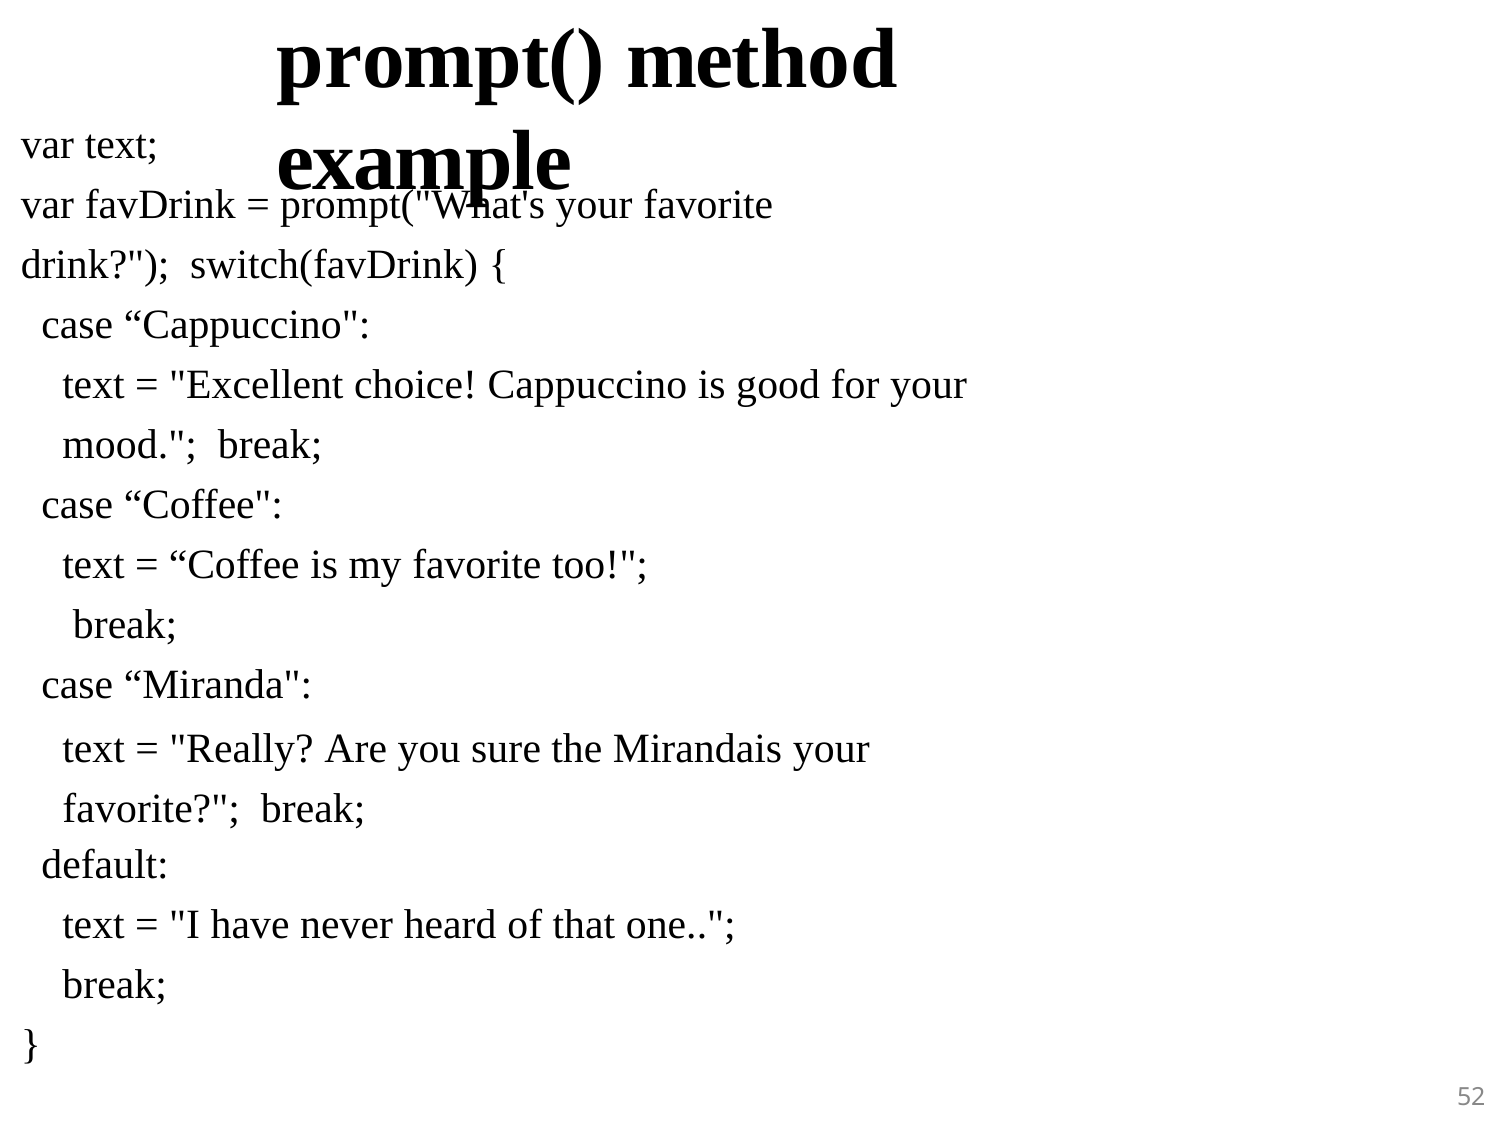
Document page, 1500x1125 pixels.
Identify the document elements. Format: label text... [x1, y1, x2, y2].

title prompt() method example [274, 0, 1186, 208]
text_box var text; var favDrink = prompt("What's your favorite drink?"); switch(favDrink) { case “Cappuccino": text = "Excellent choice! Cappuccino is good for your mood."; break; case “Coffee": text = “Coffee is my favorite too!"; break; case “Miranda": text = "Really? Are you sure the Mirandais your favorite?"; break; default: text = "I have never heard of that one.."; break; } [18, 104, 1110, 1068]
slide_number 52 [1455, 1080, 1492, 1125]
